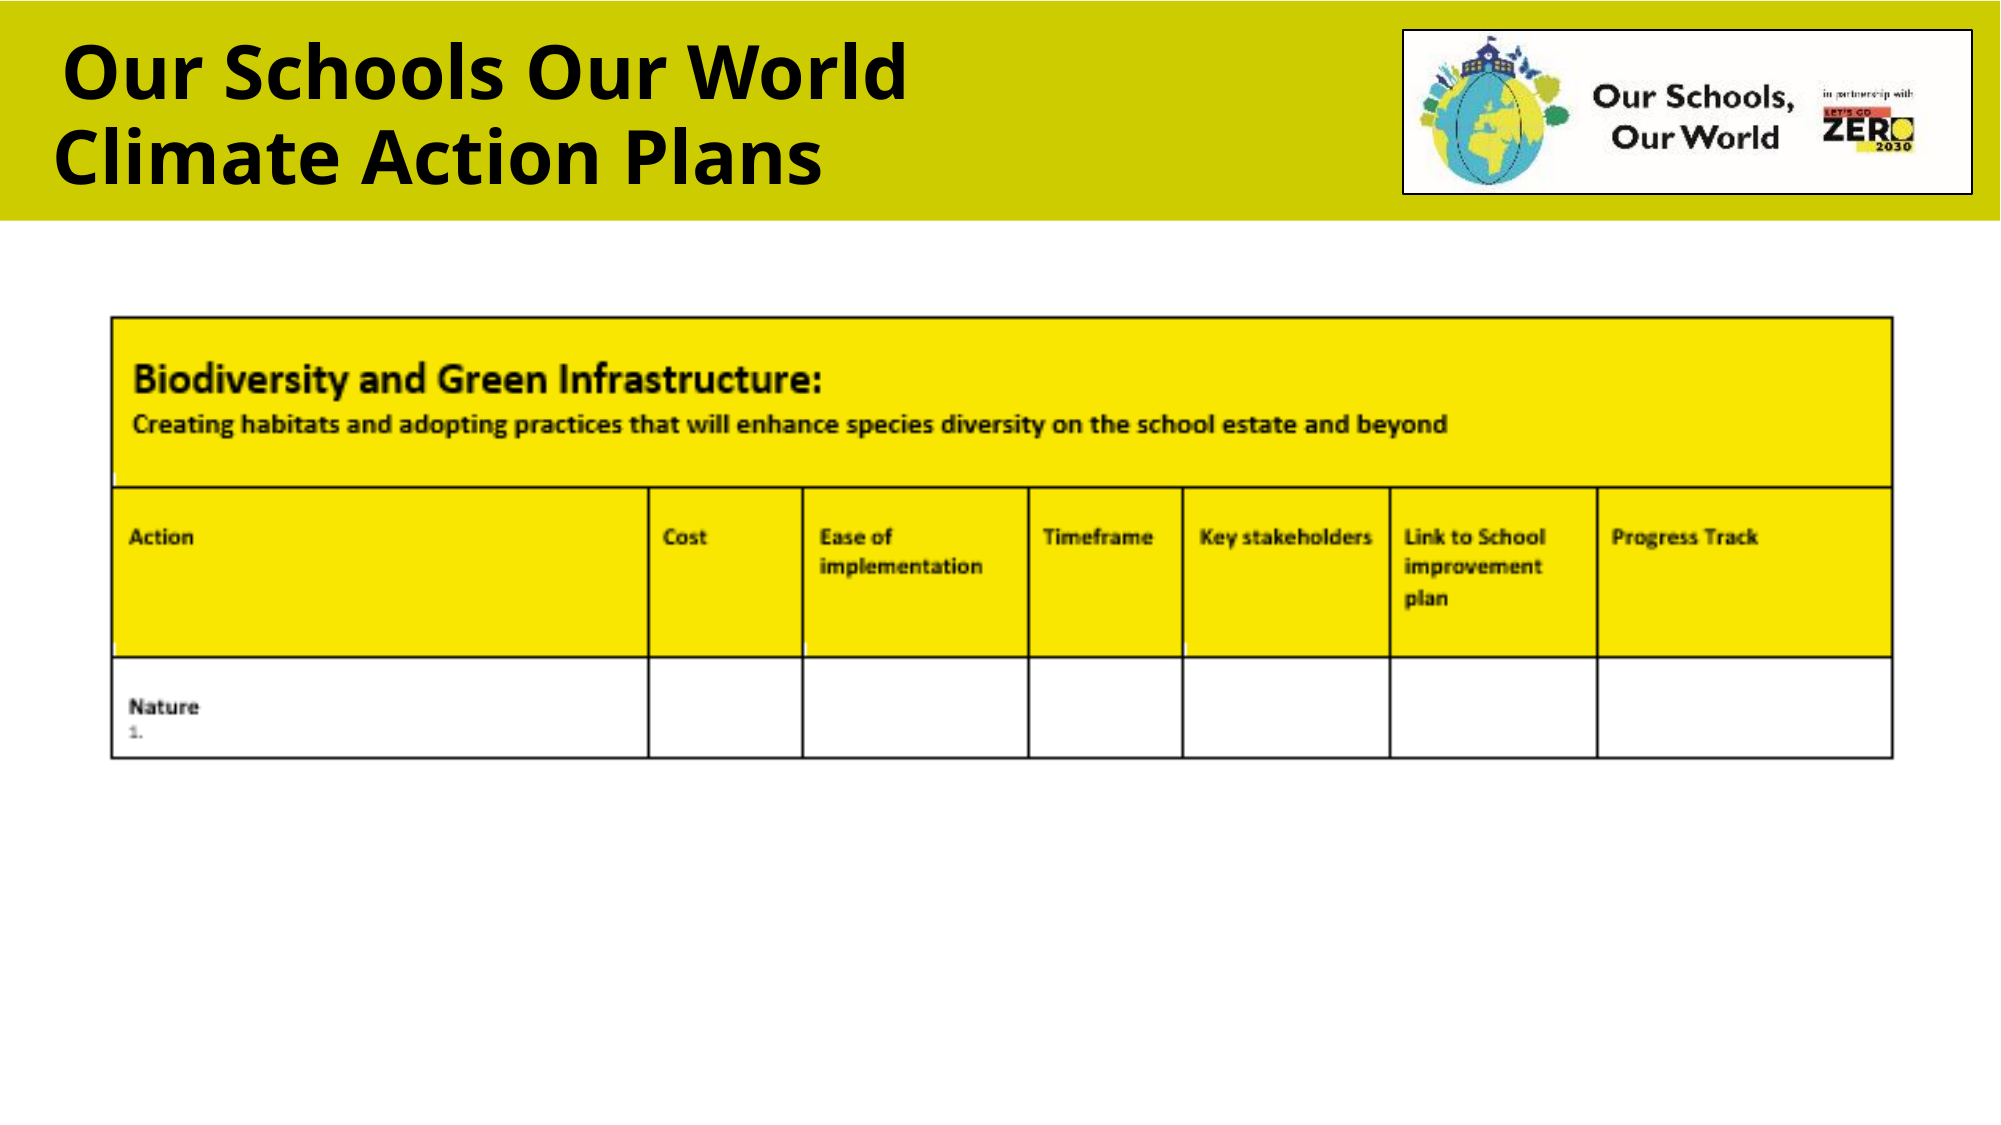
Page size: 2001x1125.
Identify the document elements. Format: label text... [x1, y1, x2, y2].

picture [1403, 30, 1972, 194]
picture [81, 263, 1945, 870]
title Our Schools Our World Climate Action Plans [0, 0, 2000, 221]
